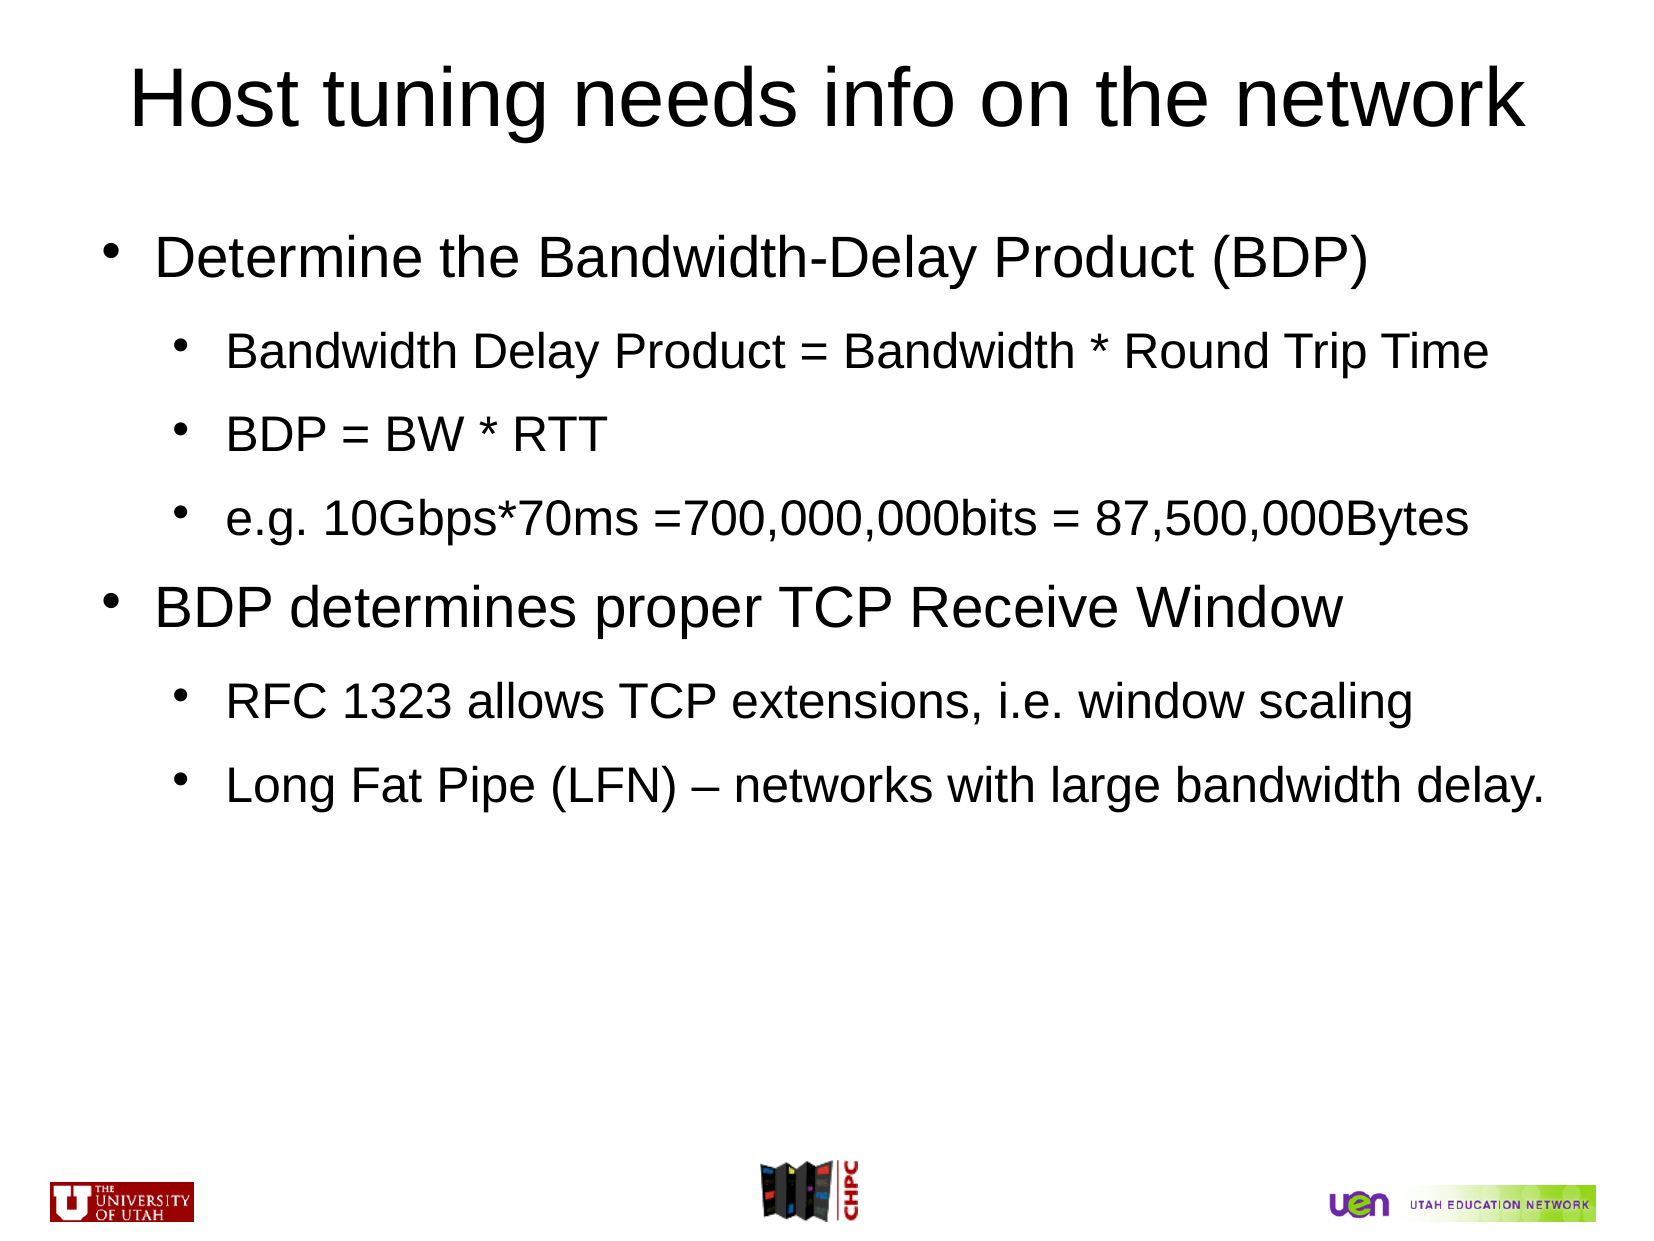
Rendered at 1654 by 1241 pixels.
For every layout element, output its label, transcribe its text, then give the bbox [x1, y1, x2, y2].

picture [50, 1182, 195, 1222]
picture [760, 1160, 858, 1222]
text_box Host tuning needs info on the network [95, 5, 1561, 181]
picture [1322, 1184, 1596, 1222]
text_box Determine the Bandwidth-Delay Product (BDP) Bandwidth Delay Product = Bandwidth * Round Trip Time BDP = BW * RTT e.g. 10Gbps*70ms =700,000,000bits = 87,500,000Bytes BDP determines proper TCP Receive Window RFC 1323 allows TCP extensions, i.e. window scaling Long Fat Pipe (LFN) – networks with large bandwidth delay. [83, 218, 1572, 992]
